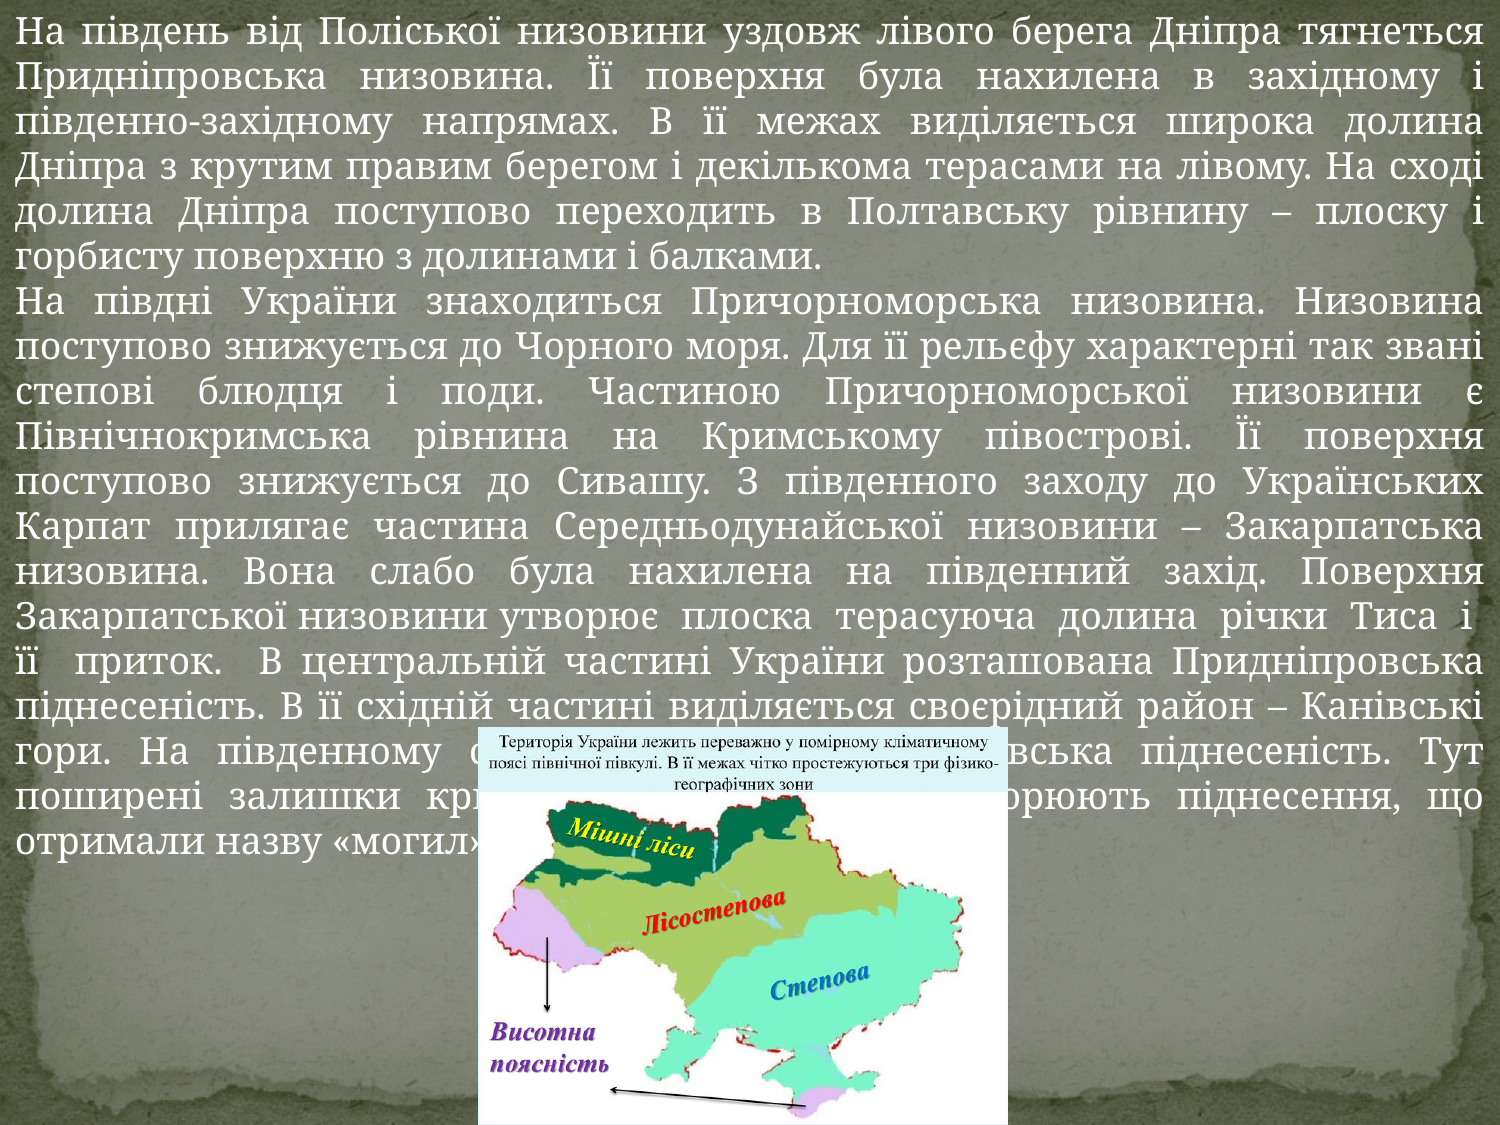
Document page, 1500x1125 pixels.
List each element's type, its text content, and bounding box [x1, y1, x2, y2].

text_box На південь від Поліської низовини уздовж лівого берега Дніпра тягнеться Придніпровська низовина. Її поверхня була нахилена в західному і південно-західному напрямах. В її межах виділяється широка долина Дніпра з крутим правим берегом і декількома терасами на лівому. На сході долина Дніпра поступово переходить в Полтавську рівнину – плоску і горбисту поверхню з долинами і балками. На півдні України знаходиться Причорноморська низовина. Низовина поступово знижується до Чорного моря. Для її рельєфу характерні так звані степові блюдця і поди. Частиною Причорноморської низовини є Північнокримська рівнина на Кримському півострові. Її поверхня поступово знижується до Сивашу. З південного заходу до Українських Карпат прилягає частина Середньодунайської низовини – Закарпатська низовина. Вона слабо була нахилена на південний захід. Поверхня Закарпатської низовини утворює плоска терасуюча долина річки Тиса і її приток. В центральній частині України розташована Придніпровська піднесеність. В її східній частині виділяється своєрідний район – Канівські гори. На південному сході розташована Приазовська піднесеність. Тут поширені залишки кристалічних порід, які утворюють піднесення, що отримали назву «могил». [0, 0, 1500, 870]
picture [478, 727, 1008, 1125]
